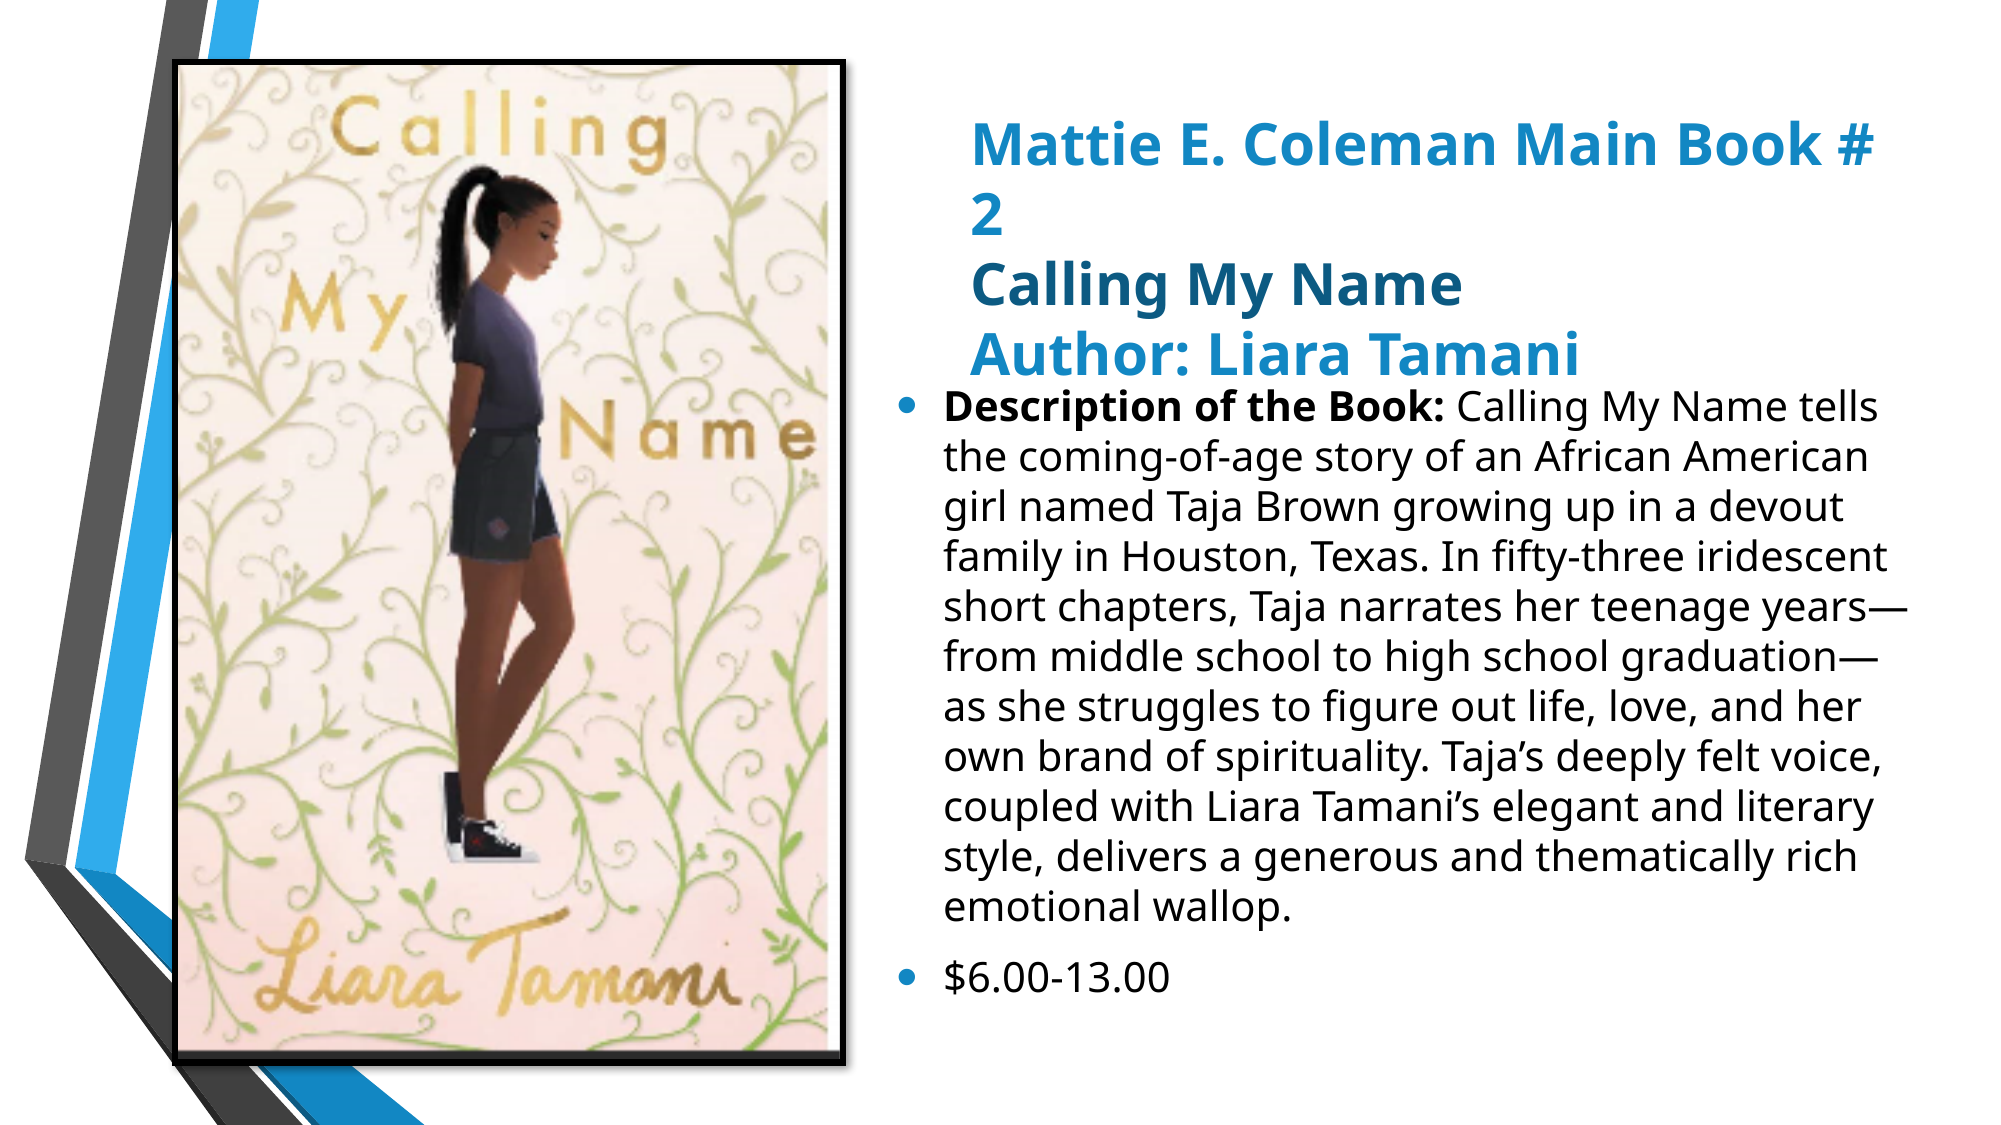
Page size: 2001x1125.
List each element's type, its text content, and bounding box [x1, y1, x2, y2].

picture [177, 65, 840, 1060]
text_box Mattie E. Coleman Main Book # 2 Calling My Name Author: Liara Tamani [955, 99, 1936, 395]
list Description of the Book: Calling My Name tells the coming-of-age story of an African American girl named Taja Brown growing up in a devout family in Houston, Texas. In fifty-three iridescent short chapters, Taja narrates her teenage years—from middle school to high school graduation—as she struggles to figure out life, love, and her own brand of spirituality. Taja’s deeply felt voice, coupled with Liara Tamani’s elegant and literary style, delivers a generous and thematically rich emotional wallop. $6.00-13.00 [881, 371, 1936, 1060]
